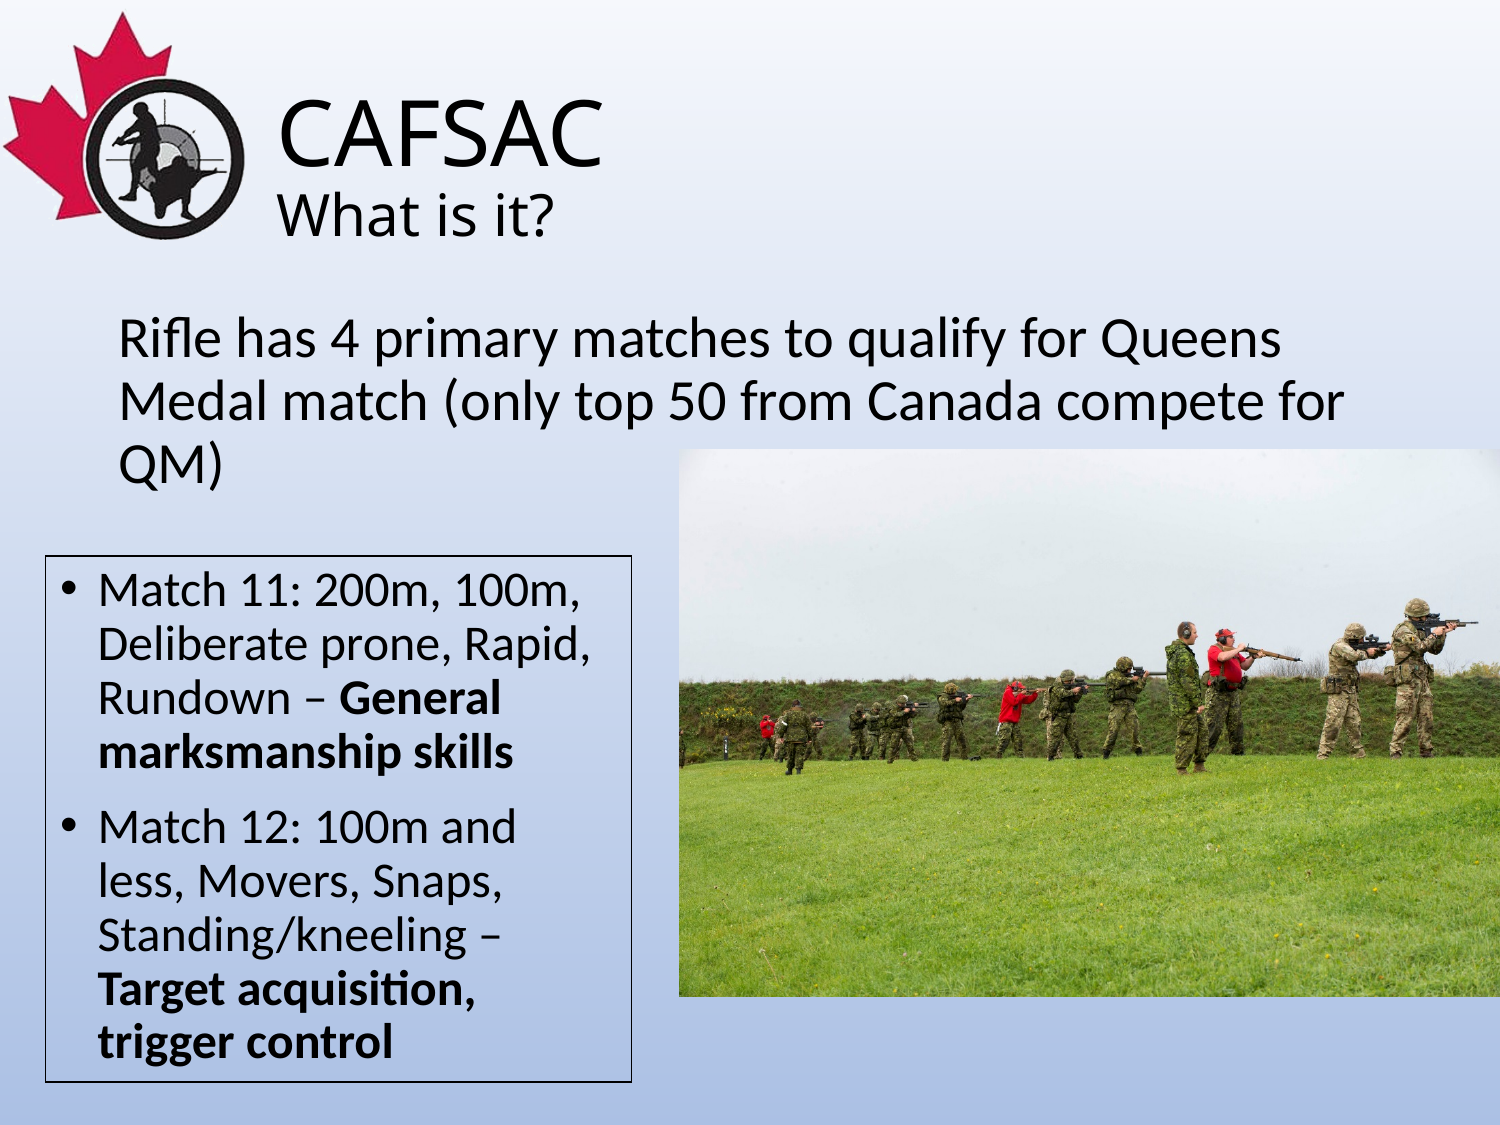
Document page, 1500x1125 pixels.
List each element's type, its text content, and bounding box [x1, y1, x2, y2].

title CAFSAC What is it? [261, 59, 1397, 278]
picture [0, 0, 297, 257]
text_box Match 11: 200m, 100m, Deliberate prone, Rapid, Rundown – General marksmanship skills Match 12: 100m and less, Movers, Snaps, Standing/kneeling – Target acquisition, trigger control [45, 555, 632, 1083]
picture [679, 449, 1500, 997]
list Rifle has 4 primary matches to qualify for Queens Medal match (only top 50 from Canada compete for QM) [103, 299, 1397, 1014]
